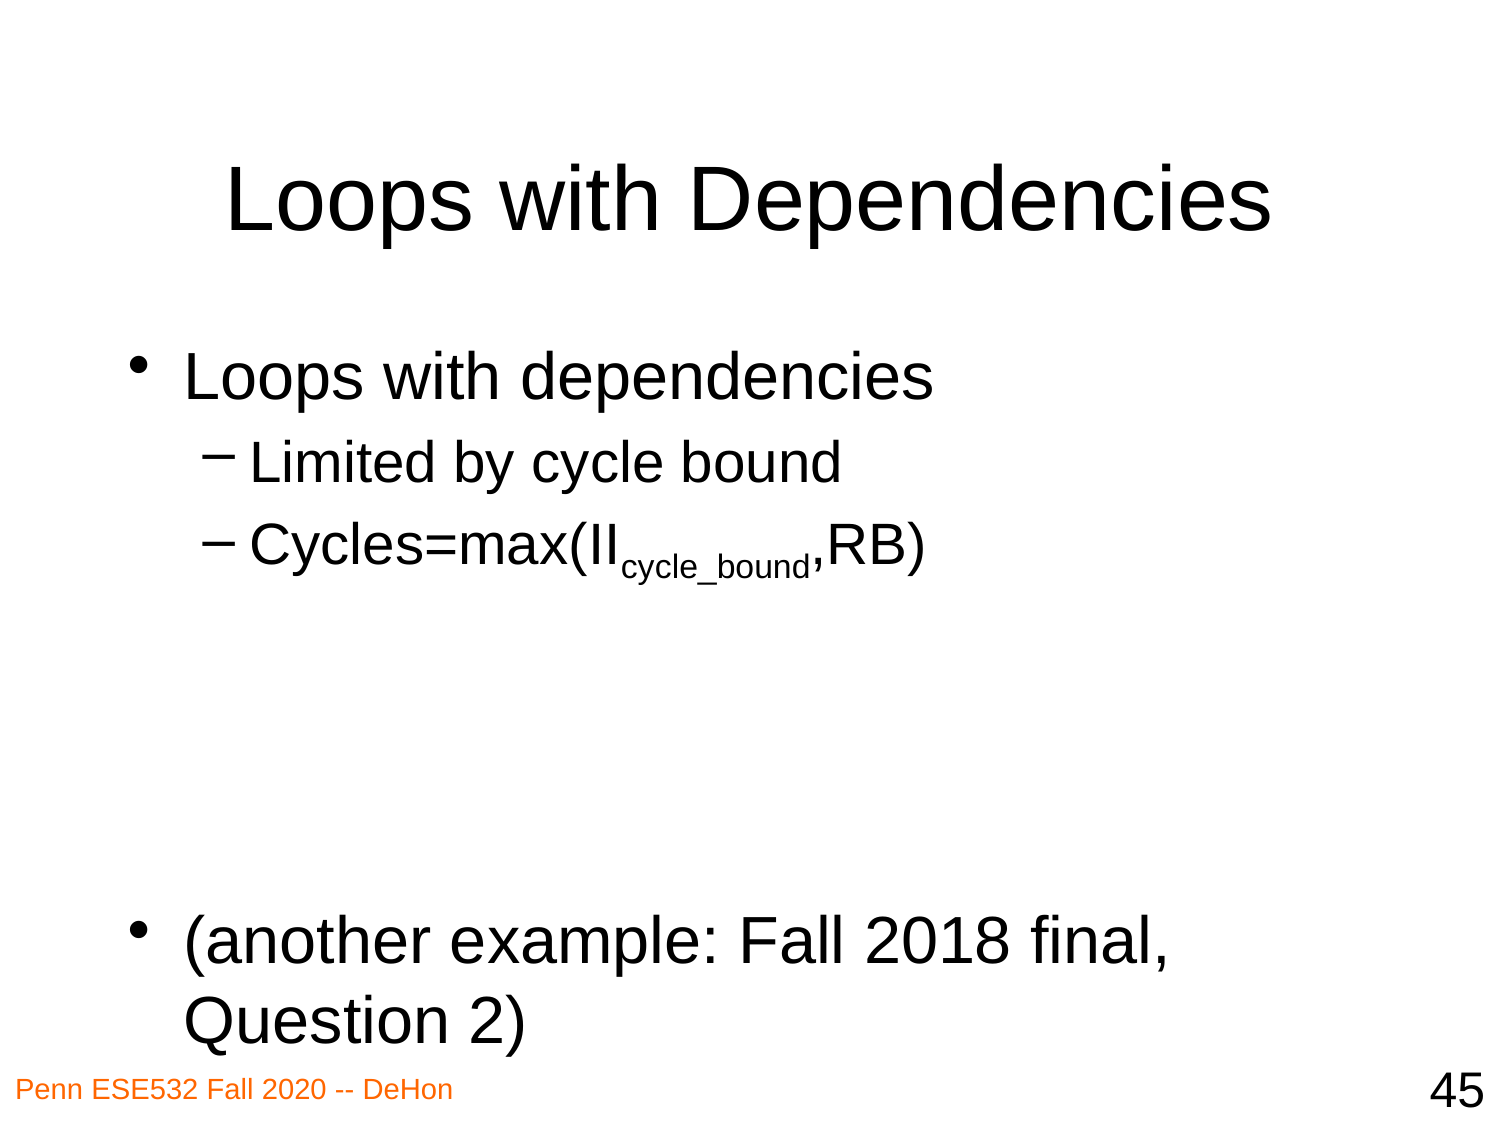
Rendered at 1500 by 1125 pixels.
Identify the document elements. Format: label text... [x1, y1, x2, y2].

slide_number 45 [1187, 1049, 1500, 1125]
list Loops with dependencies Limited by cycle bound Cycles=max(IIcycle_bound,RB) (another example: Fall 2018 final, Question 2) [112, 324, 1388, 1001]
slide_number Penn ESE532 Fall 2020 -- DeHon [0, 1062, 576, 1125]
title Loops with Dependencies [112, 99, 1388, 288]
